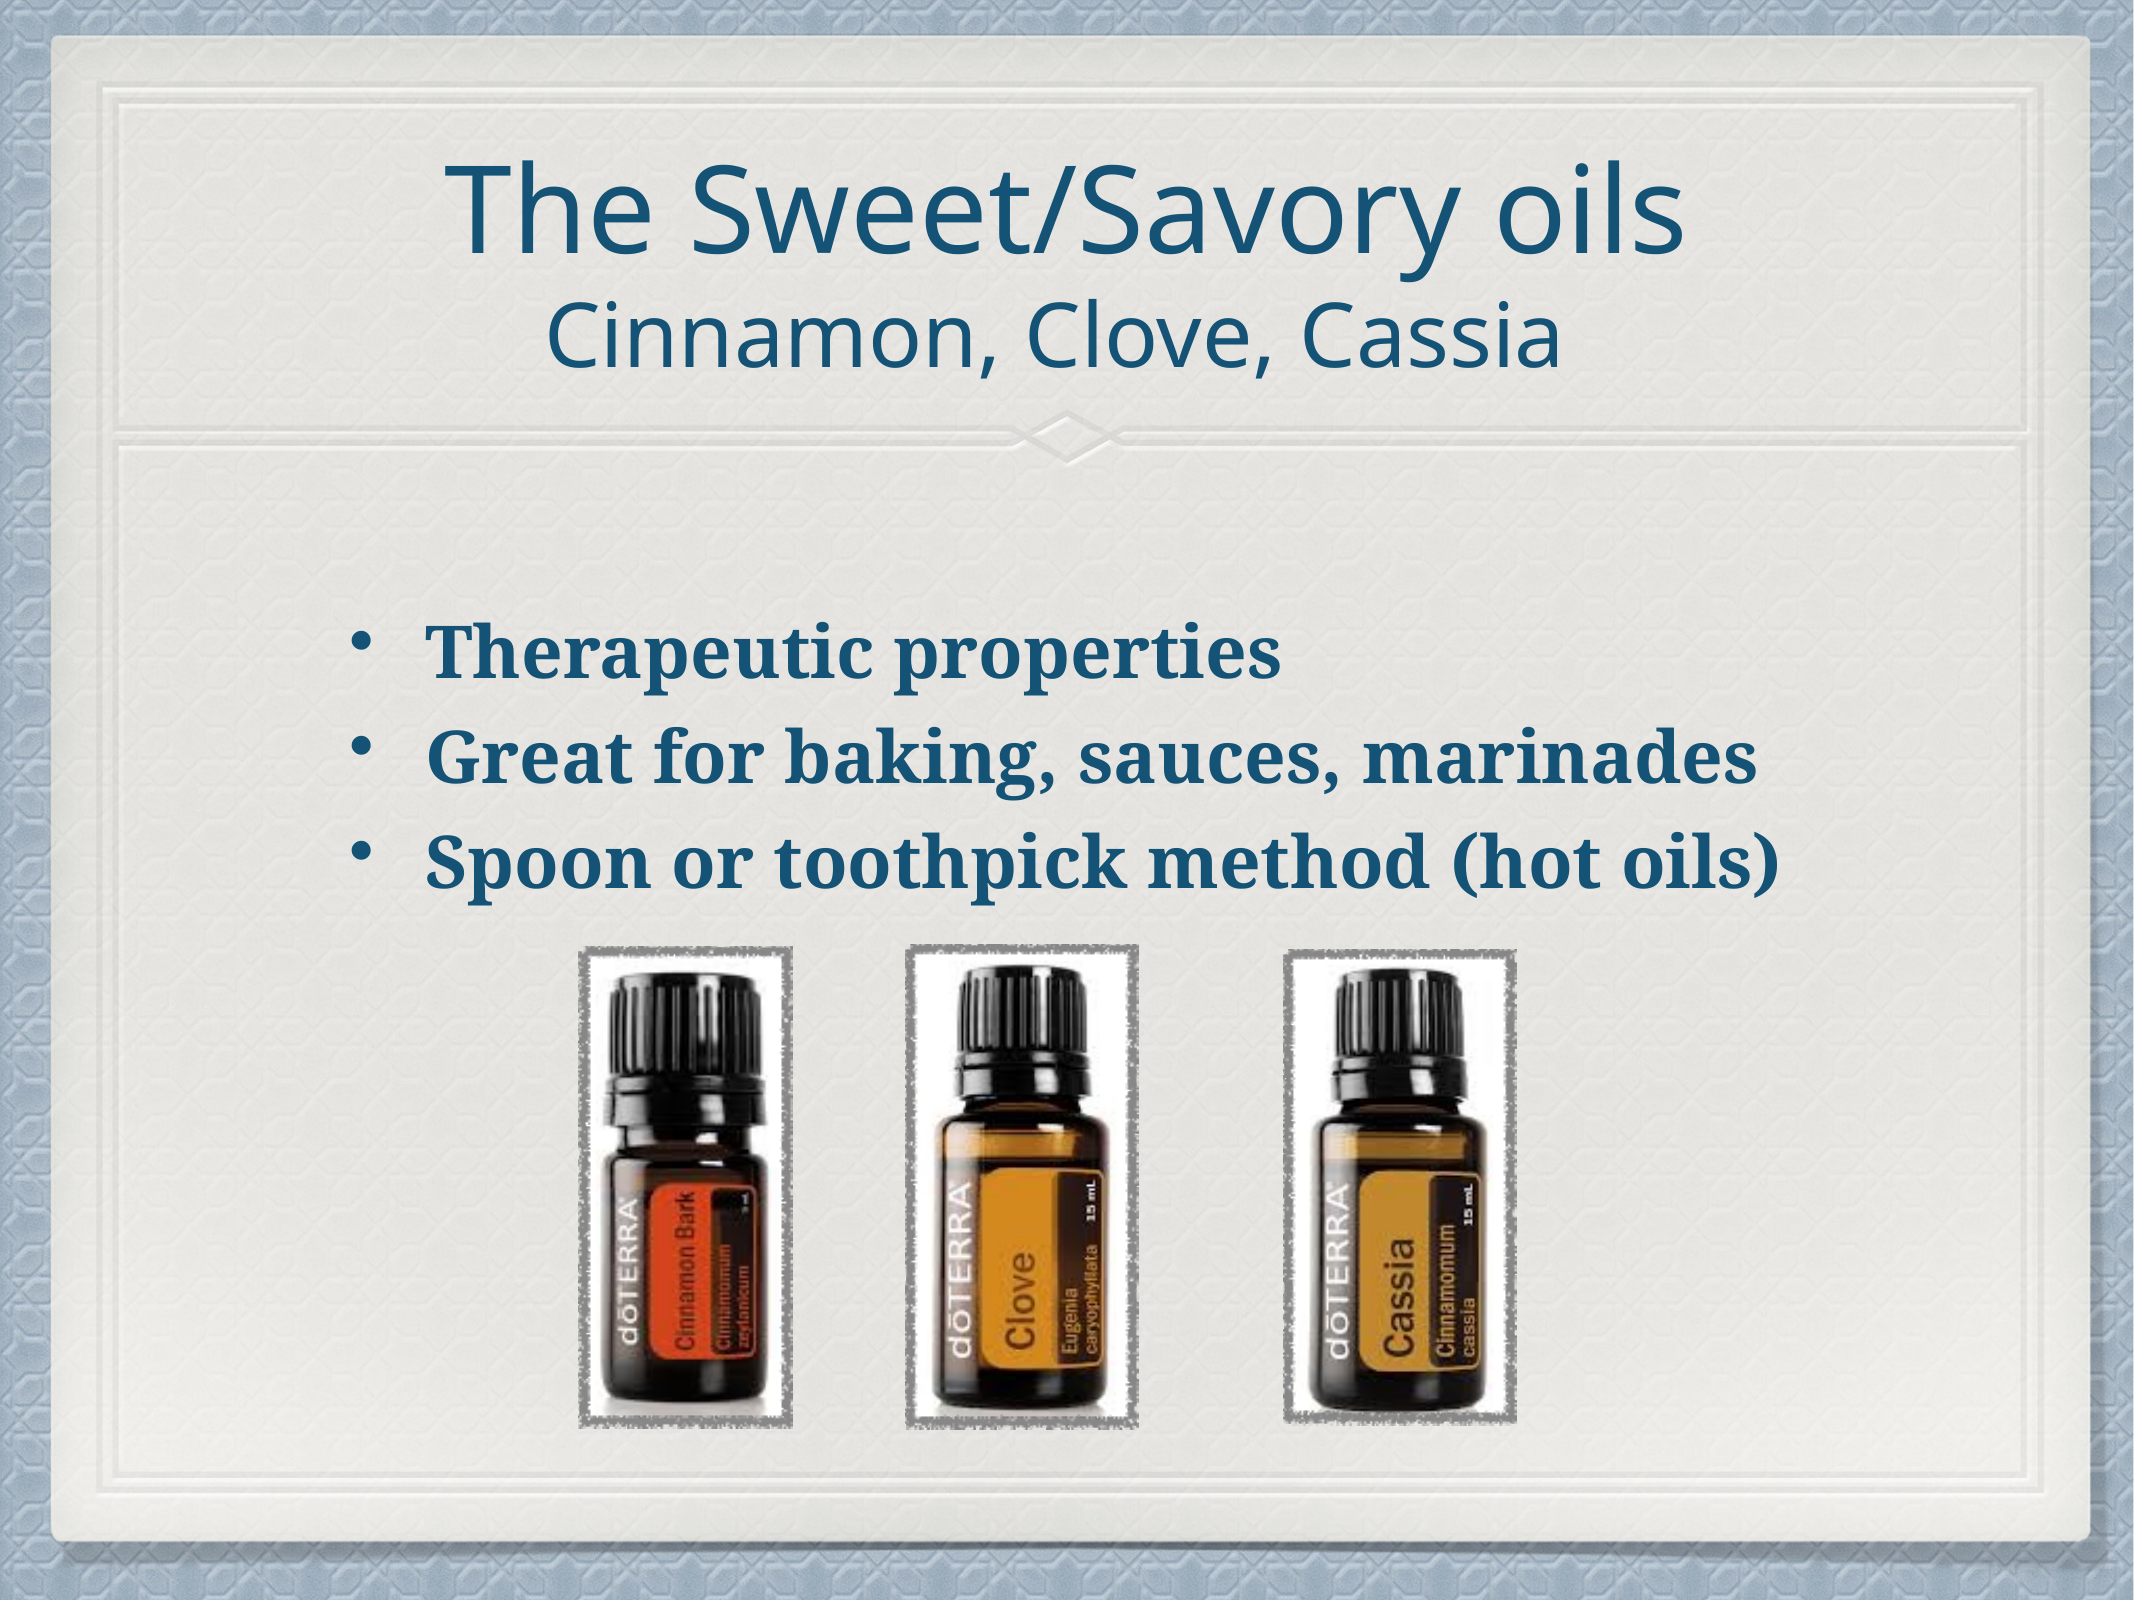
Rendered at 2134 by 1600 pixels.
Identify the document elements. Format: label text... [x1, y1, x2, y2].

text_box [577, 945, 793, 1429]
picture [0, 0, 2134, 1600]
text_box Therapeutic properties Great for baking, sauces, marinades Spoon or toothpick method (hot oils) [341, 580, 1792, 912]
title The Sweet/Savory oils Cinnamon, Clove, Cassia [207, 122, 1926, 395]
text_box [905, 944, 1139, 1430]
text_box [1283, 948, 1517, 1426]
